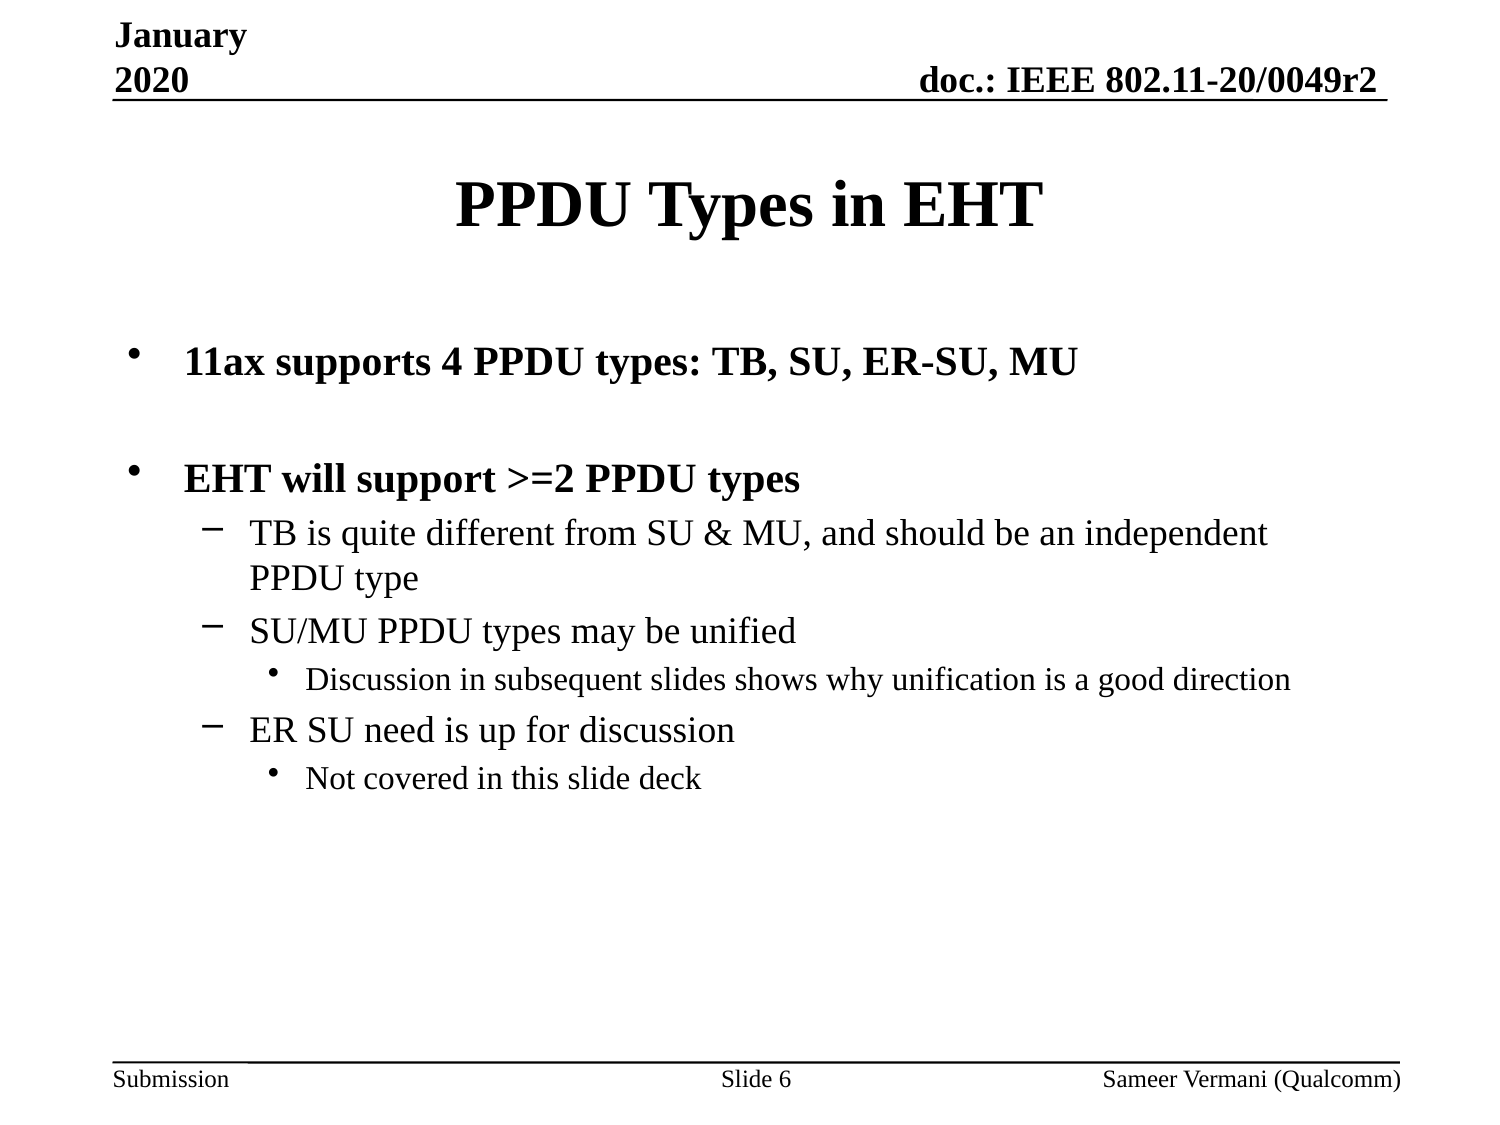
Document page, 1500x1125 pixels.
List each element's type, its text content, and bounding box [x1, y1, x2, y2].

slide_number Slide 6 [712, 1061, 800, 1093]
list 11ax supports 4 PPDU types: TB, SU, ER-SU, MU EHT will support >=2 PPDU types TB is quite different from SU & MU, and should be an independent PPDU type SU/MU PPDU types may be unified Discussion in subsequent slides shows why unification is a good direction ER SU need is up for discussion Not covered in this slide deck [112, 326, 1388, 1002]
title PPDU Types in EHT [112, 112, 1388, 288]
footer Sameer Vermani (Qualcomm) [1062, 1061, 1402, 1093]
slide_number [114, 54, 278, 101]
